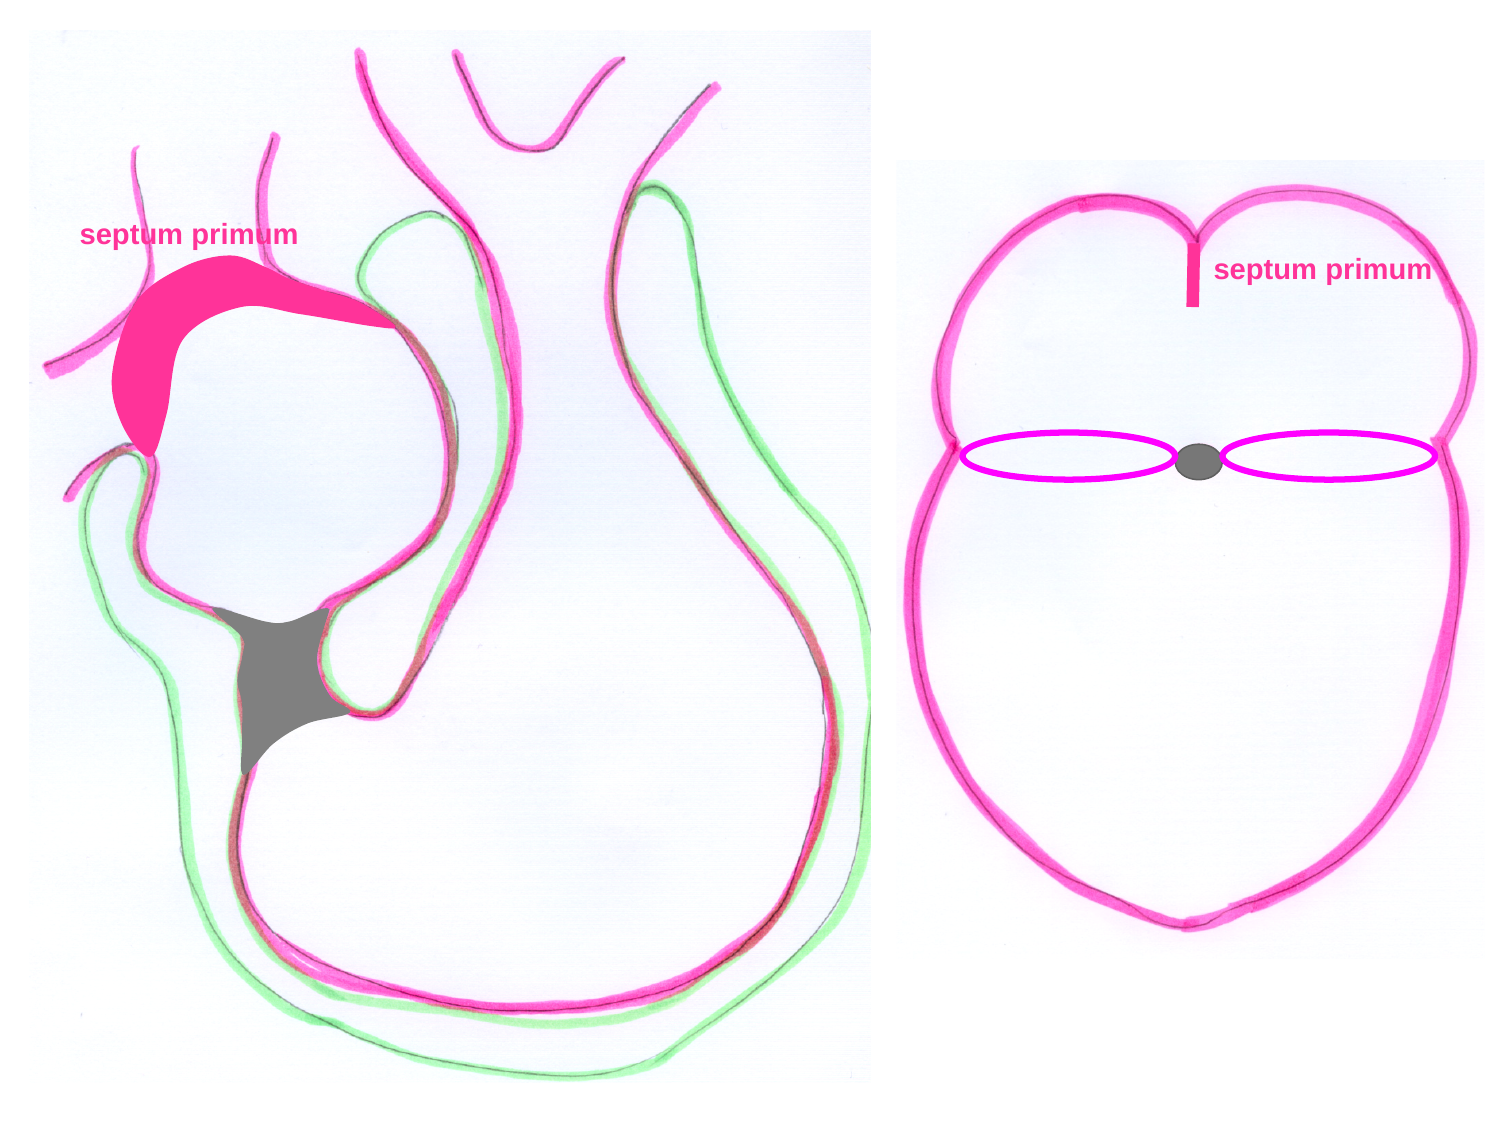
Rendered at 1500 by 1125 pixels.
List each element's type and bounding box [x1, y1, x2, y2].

text_box [962, 432, 1436, 480]
picture [29, 30, 871, 1083]
text_box [64, 207, 1448, 294]
text_box [896, 160, 1485, 959]
